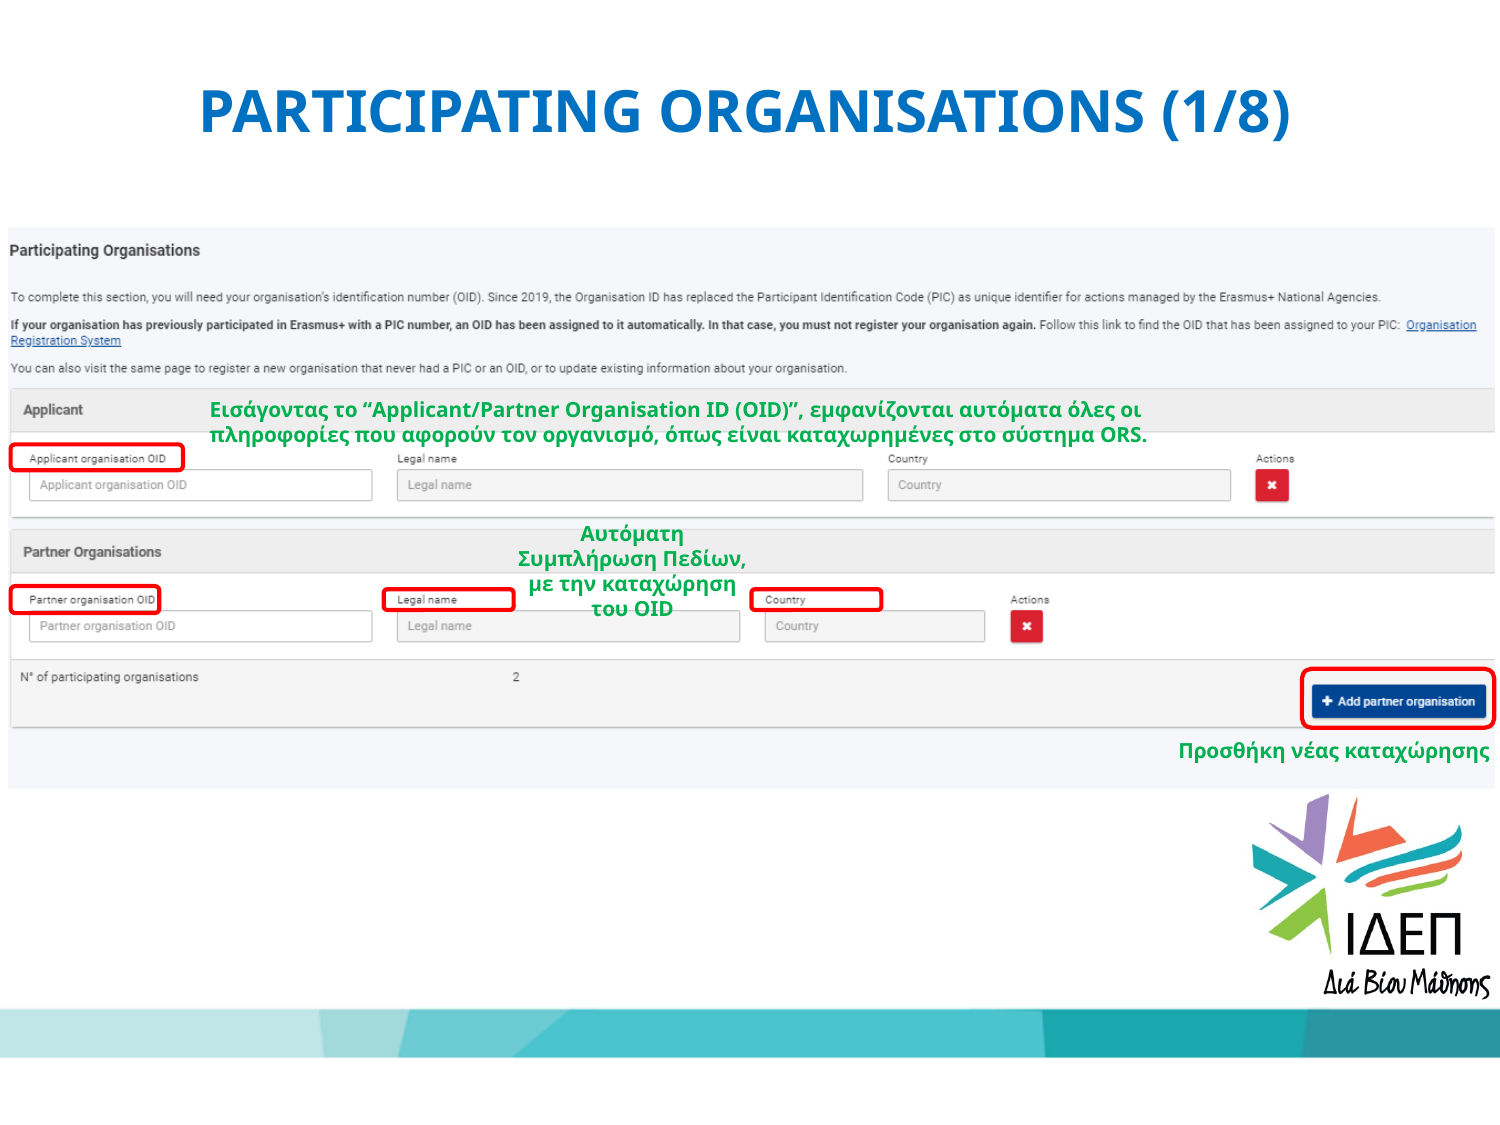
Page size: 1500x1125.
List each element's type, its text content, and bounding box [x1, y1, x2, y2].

text_box PARTICIPATING ORGANISATIONS (1/8) [6, 66, 1483, 227]
picture [0, 227, 1500, 1062]
